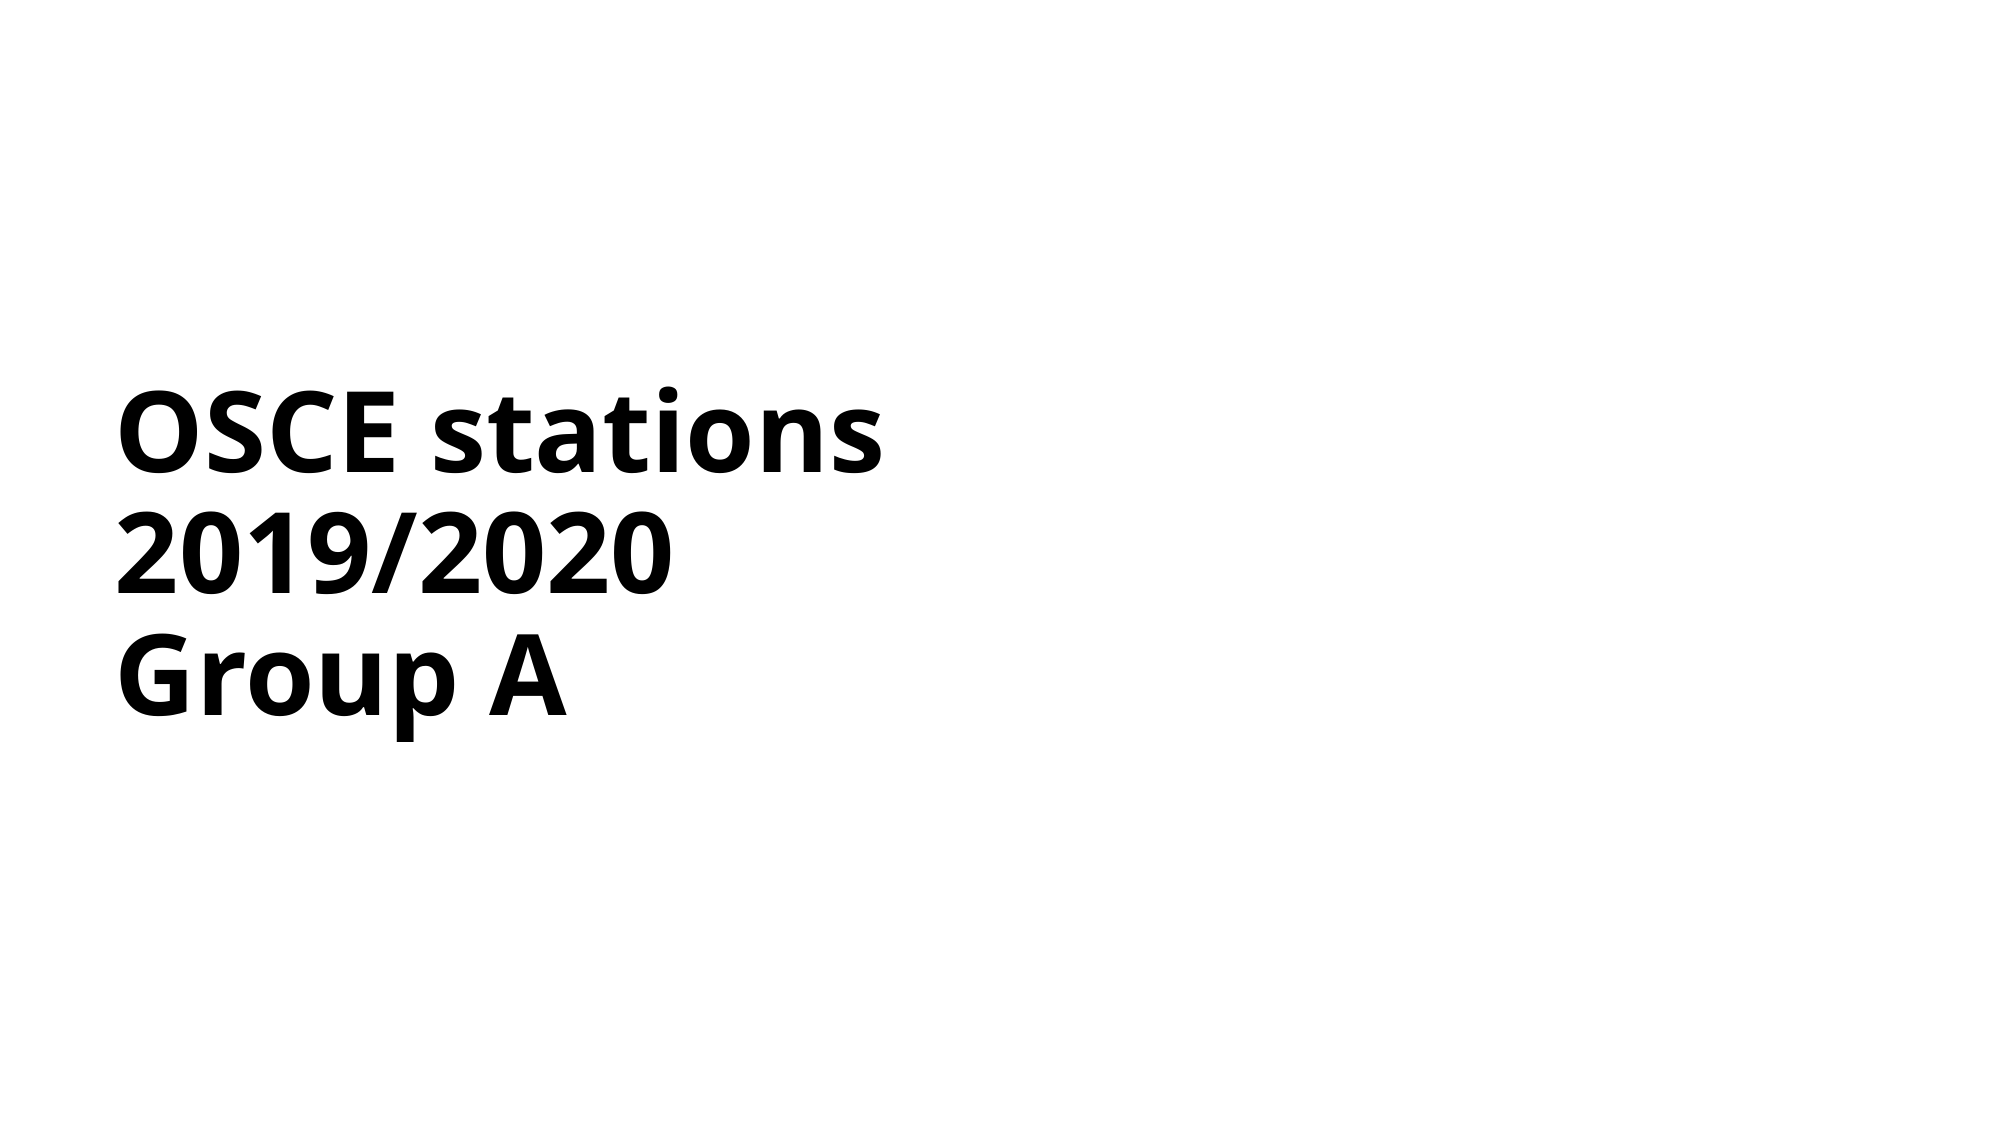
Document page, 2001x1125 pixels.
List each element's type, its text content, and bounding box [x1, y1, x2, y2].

title OSCE stations 2019/2020 Group A [99, 339, 1900, 776]
